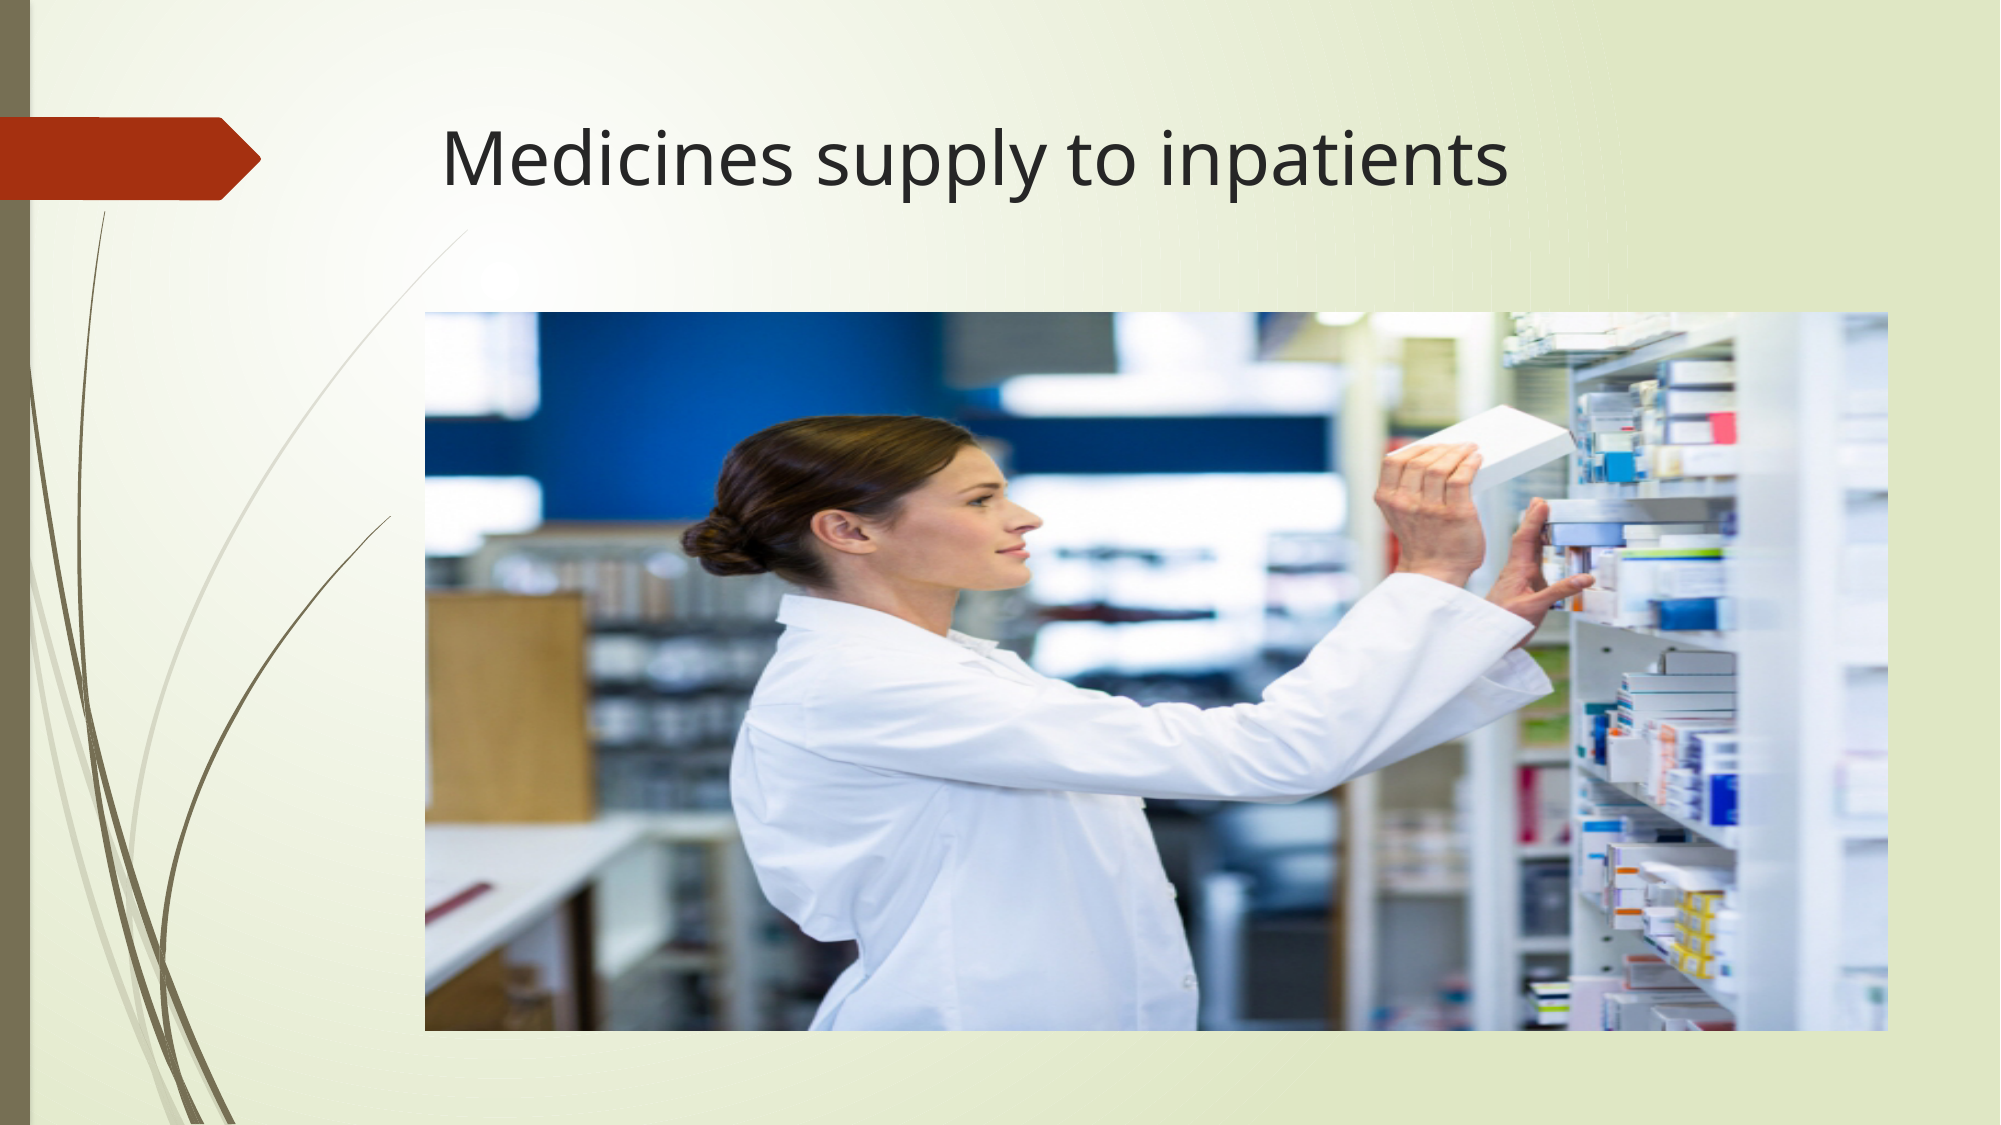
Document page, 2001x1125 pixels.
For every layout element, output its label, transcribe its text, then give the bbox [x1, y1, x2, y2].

title Medicines supply to inpatients [425, 102, 1888, 312]
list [425, 312, 1888, 1031]
